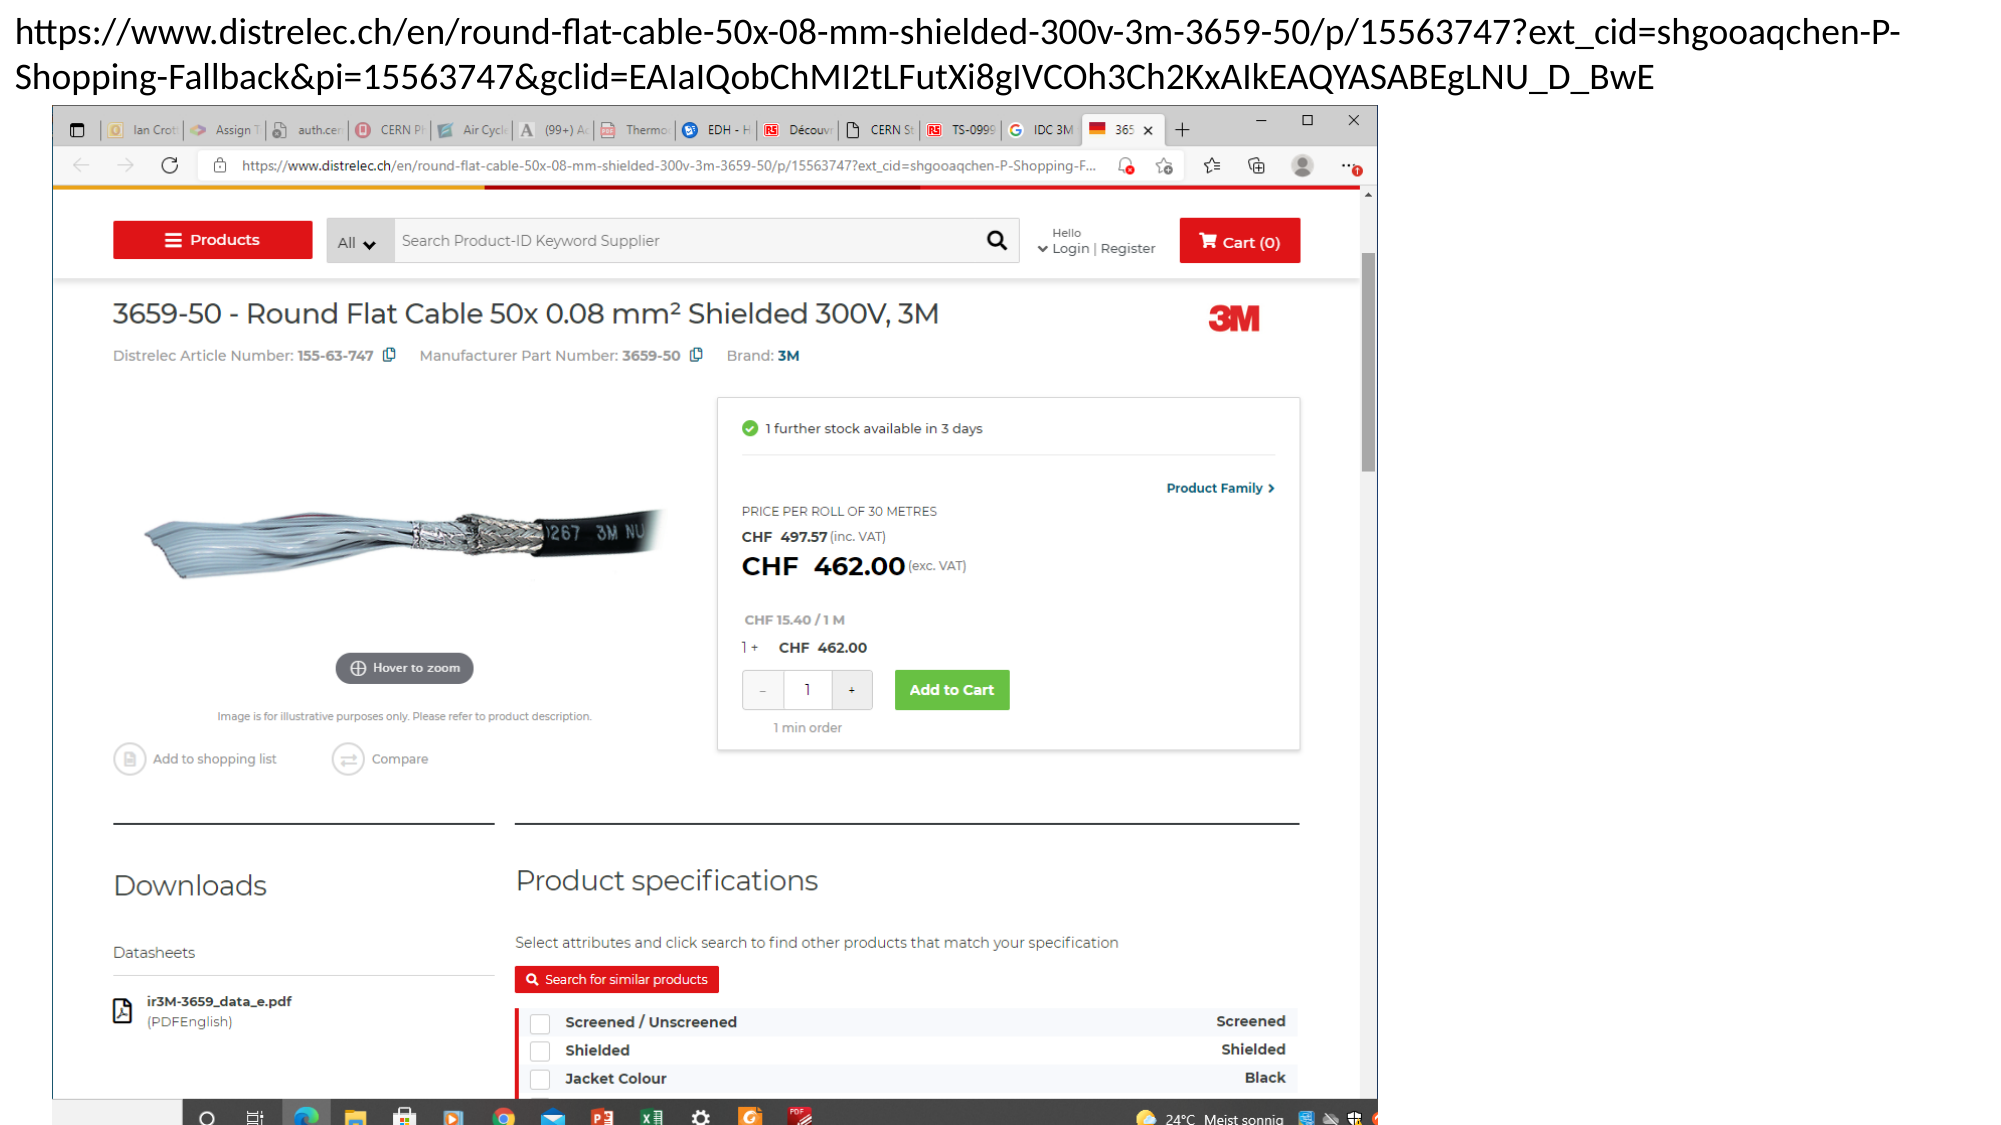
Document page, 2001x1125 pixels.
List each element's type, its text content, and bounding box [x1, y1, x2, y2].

picture [51, 105, 1378, 1125]
text_box https://www.distrelec.ch/en/round-flat-cable-50x-08-mm-shielded-300v-3m-3659-50/p/15563747?ext_cid=shgooaqchen-P-Shopping-Fallback&pi=15563747&gclid=EAIaIQobChMI2tLFutXi8gIVCOh3Ch2KxAIkEAQYASABEgLNU_D_BwE [0, 0, 2000, 105]
